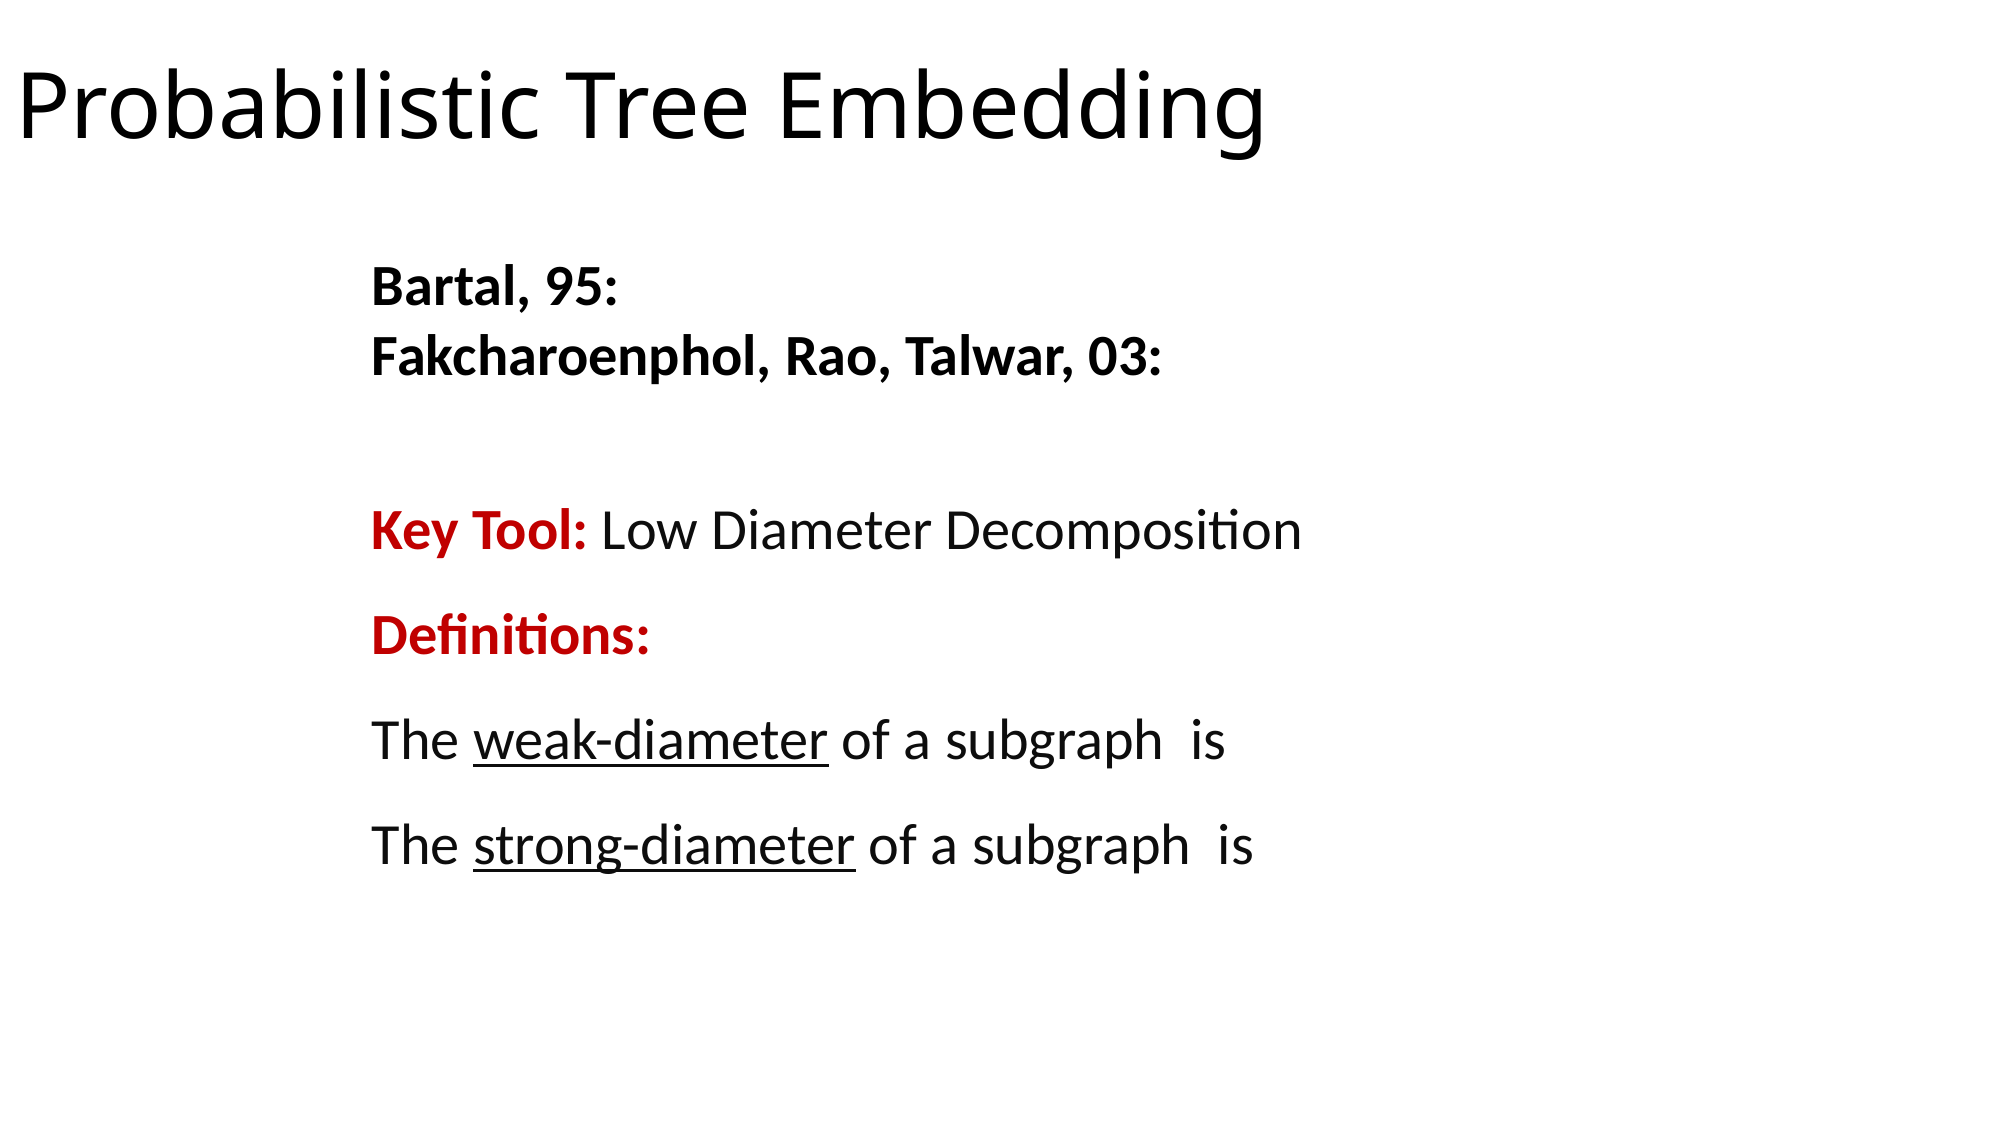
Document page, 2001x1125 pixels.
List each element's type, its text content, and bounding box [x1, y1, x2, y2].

title Probabilistic Tree Embedding [0, 0, 1725, 218]
